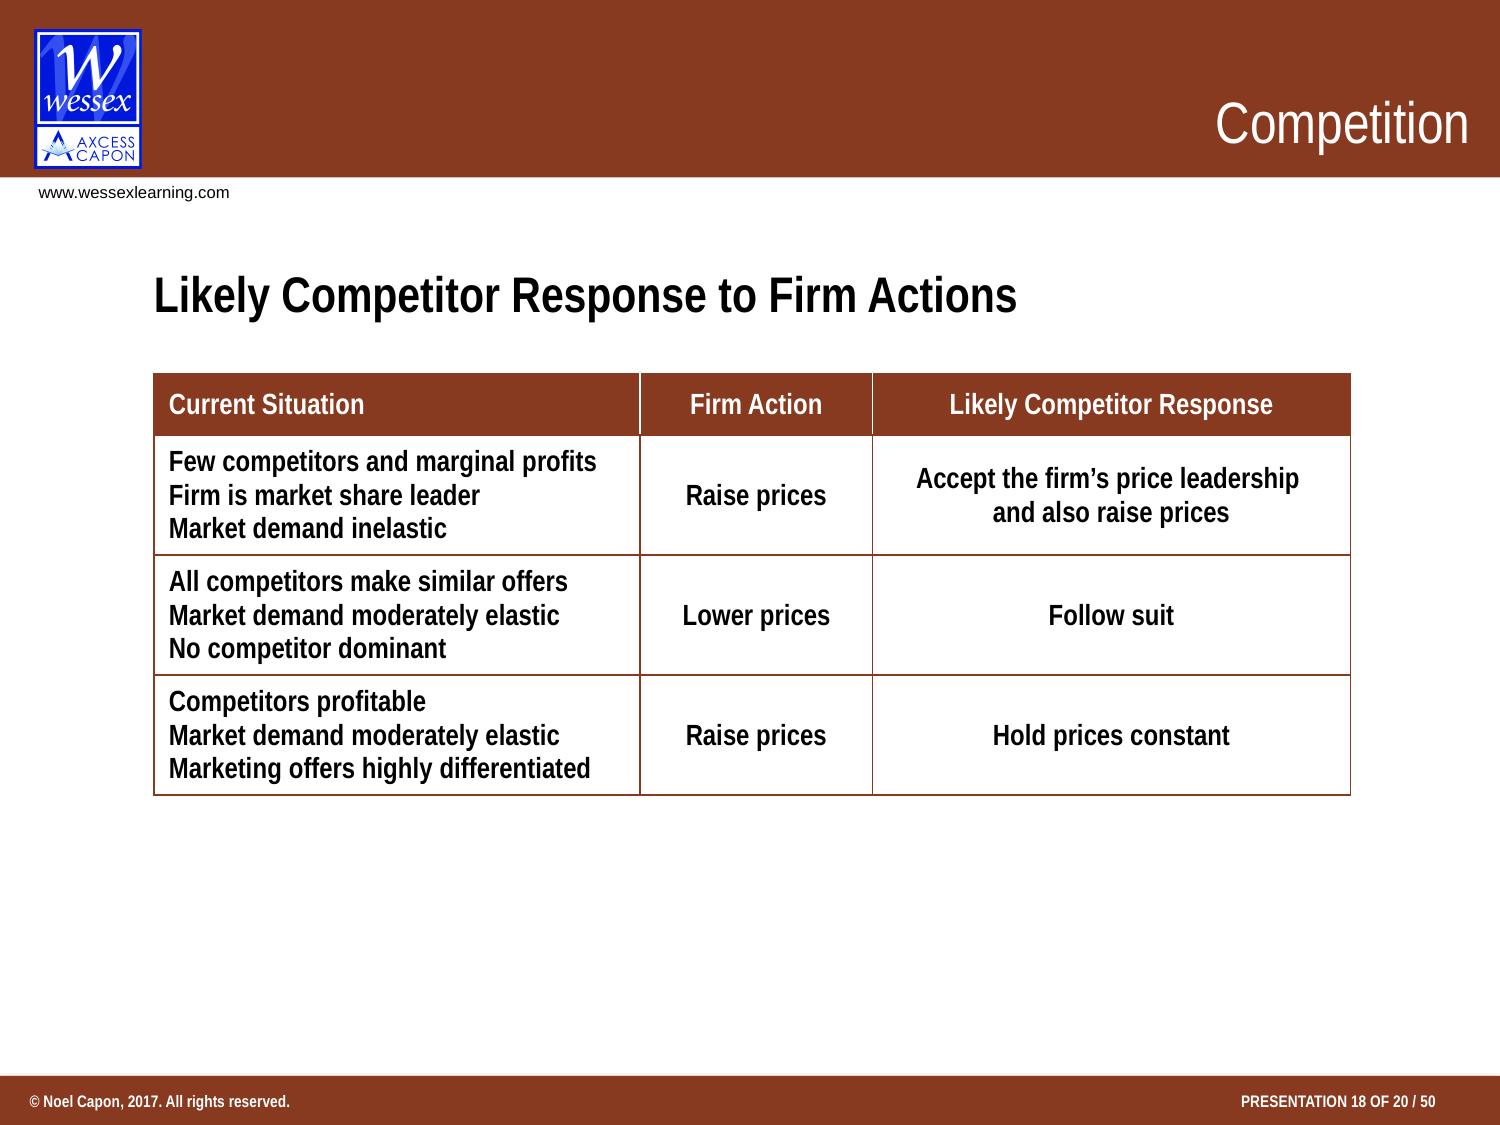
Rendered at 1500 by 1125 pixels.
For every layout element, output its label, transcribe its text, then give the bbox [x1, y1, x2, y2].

table_cell Follow suit [873, 556, 1350, 674]
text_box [34, 28, 232, 203]
text_box Competition [0, 0, 1500, 178]
table_cell Raise prices [641, 676, 872, 794]
table_header Likely Competitor Response [873, 375, 1350, 434]
table_cell Hold prices constant [873, 676, 1350, 794]
table_cell Few competitors and marginal profits Firm is market share leader Market demand inelastic [155, 436, 639, 554]
table_header Firm Action [641, 375, 872, 434]
table_cell Accept the firm’s price leadership and also raise prices [873, 436, 1350, 554]
table_cell All competitors make similar offers Market demand moderately elastic No competitor dominant [155, 556, 639, 674]
table_cell Lower prices [641, 556, 872, 674]
table_cell Raise prices [641, 436, 872, 554]
table_header Current Situation [155, 375, 639, 434]
text_box Likely Competitor Response to Firm Actions [153, 262, 1351, 323]
table_cell Competitors profitable Market demand moderately elastic Marketing offers highly differentiated [155, 676, 639, 794]
